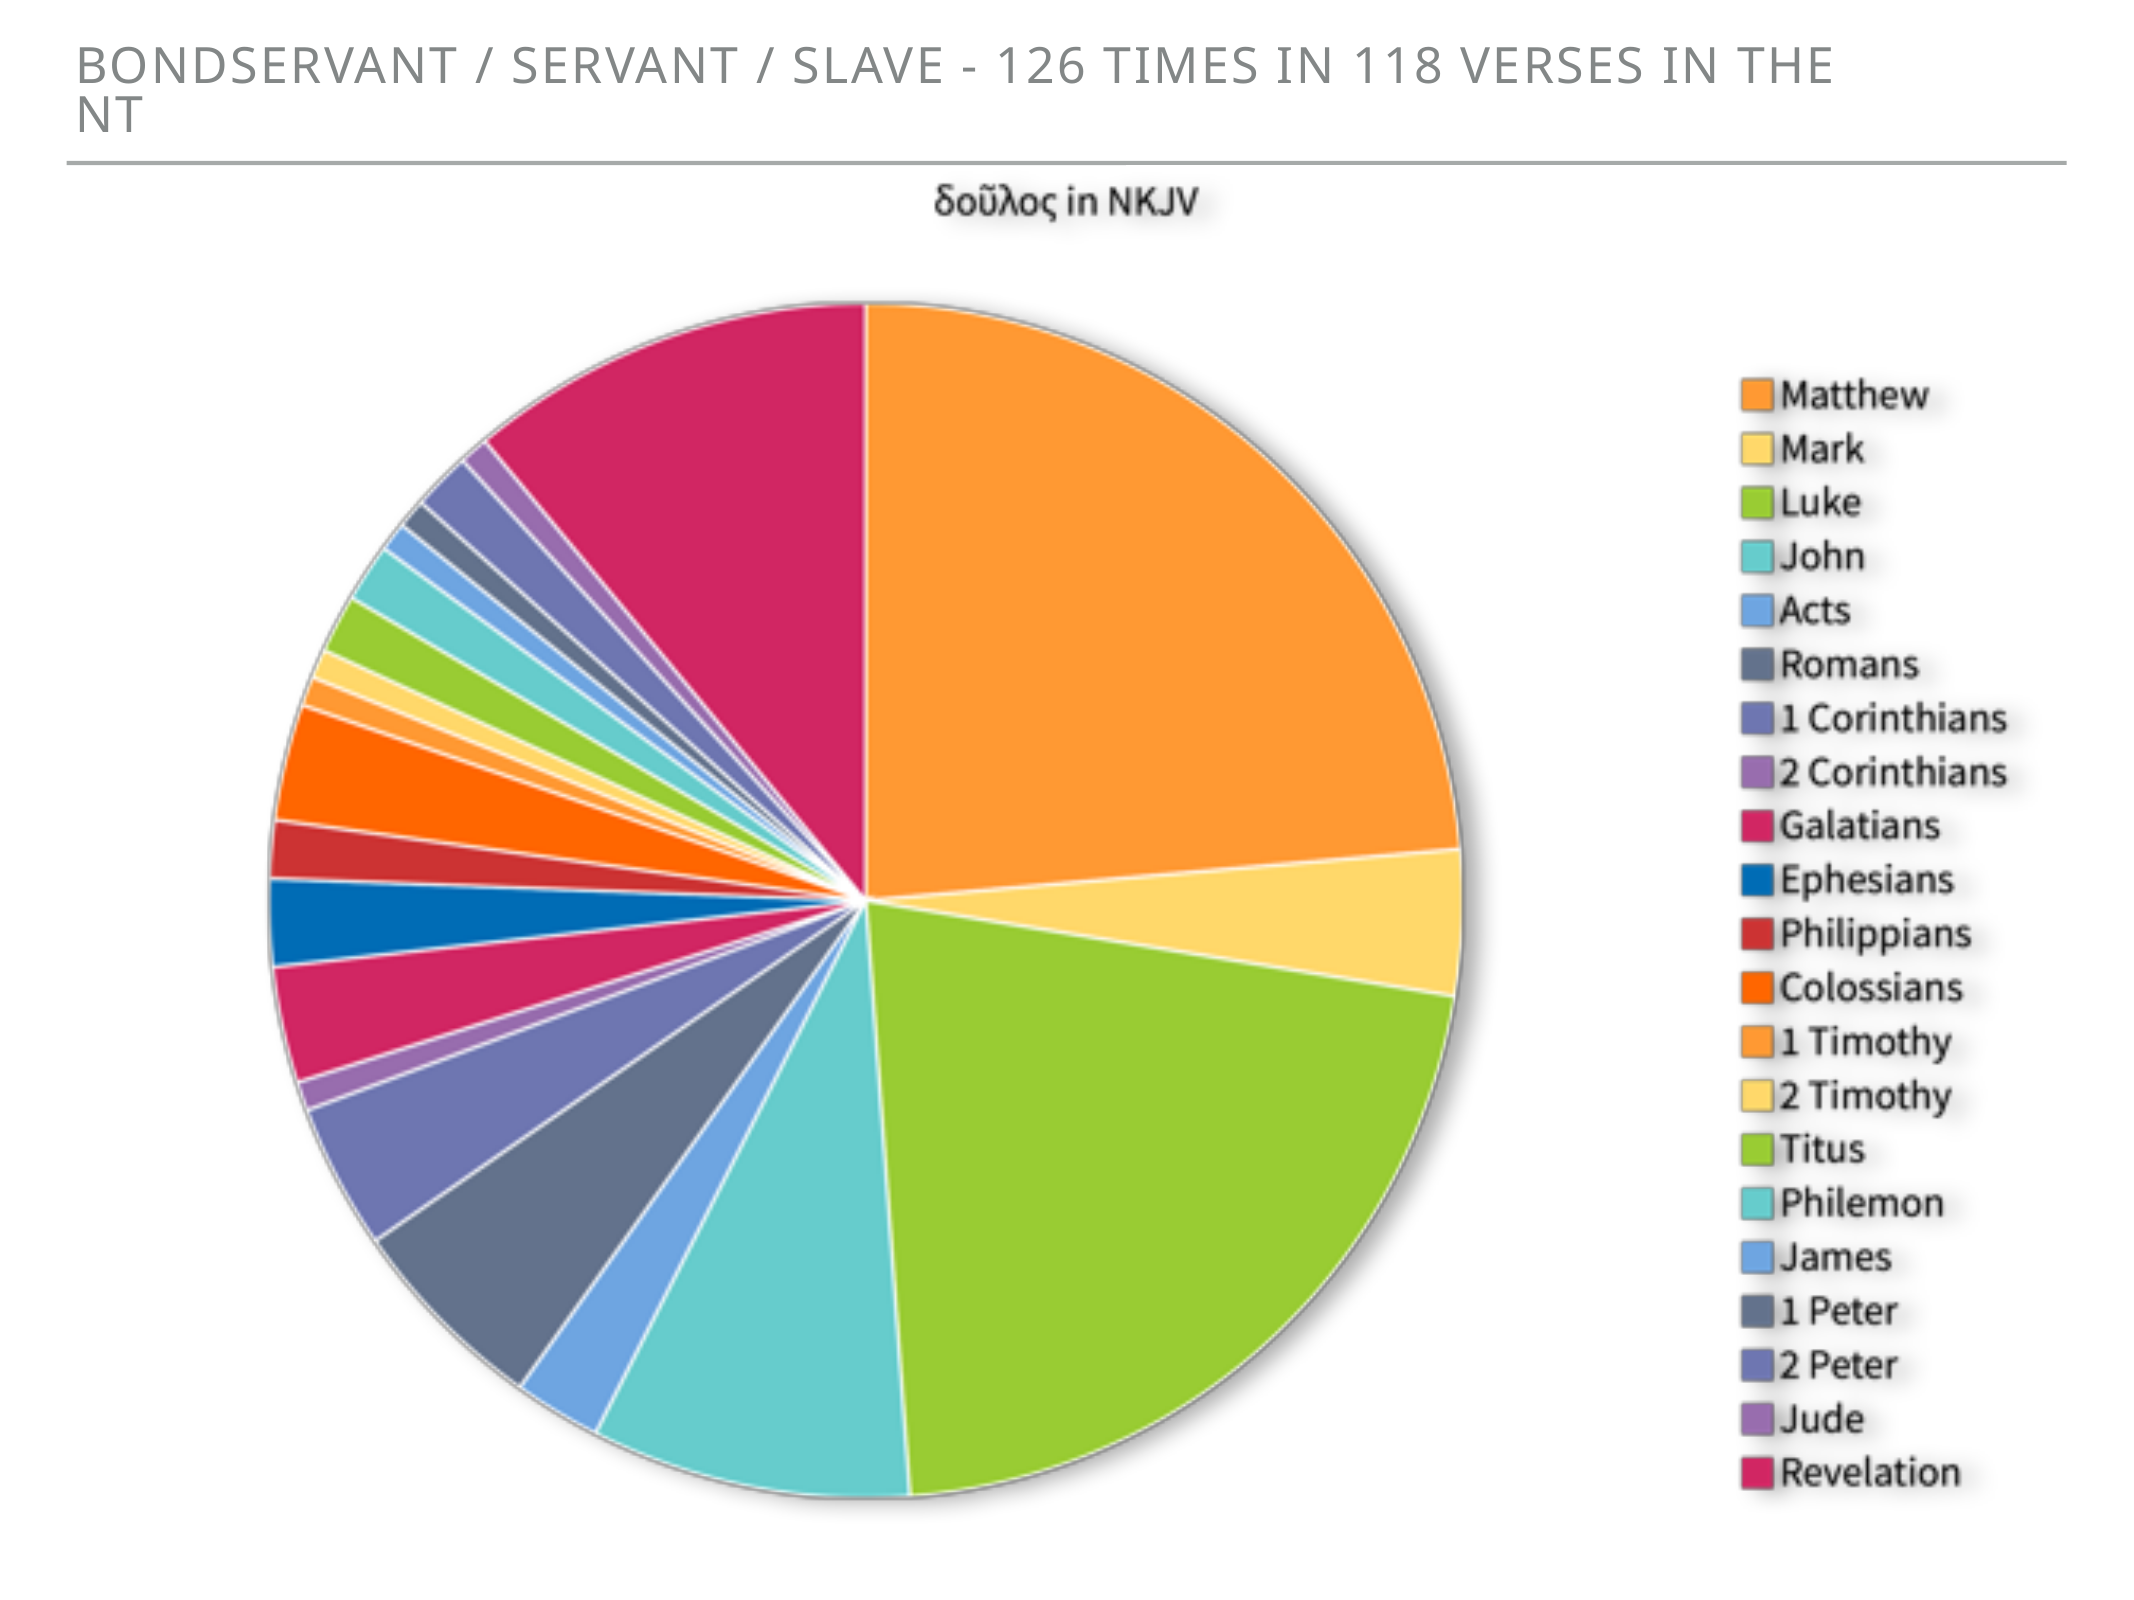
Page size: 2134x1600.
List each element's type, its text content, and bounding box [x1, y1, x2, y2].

picture [50, 95, 2084, 1564]
list Bondservant / Servant / Slave - 126 times in 118 verses in the NT [66, 74, 1901, 87]
